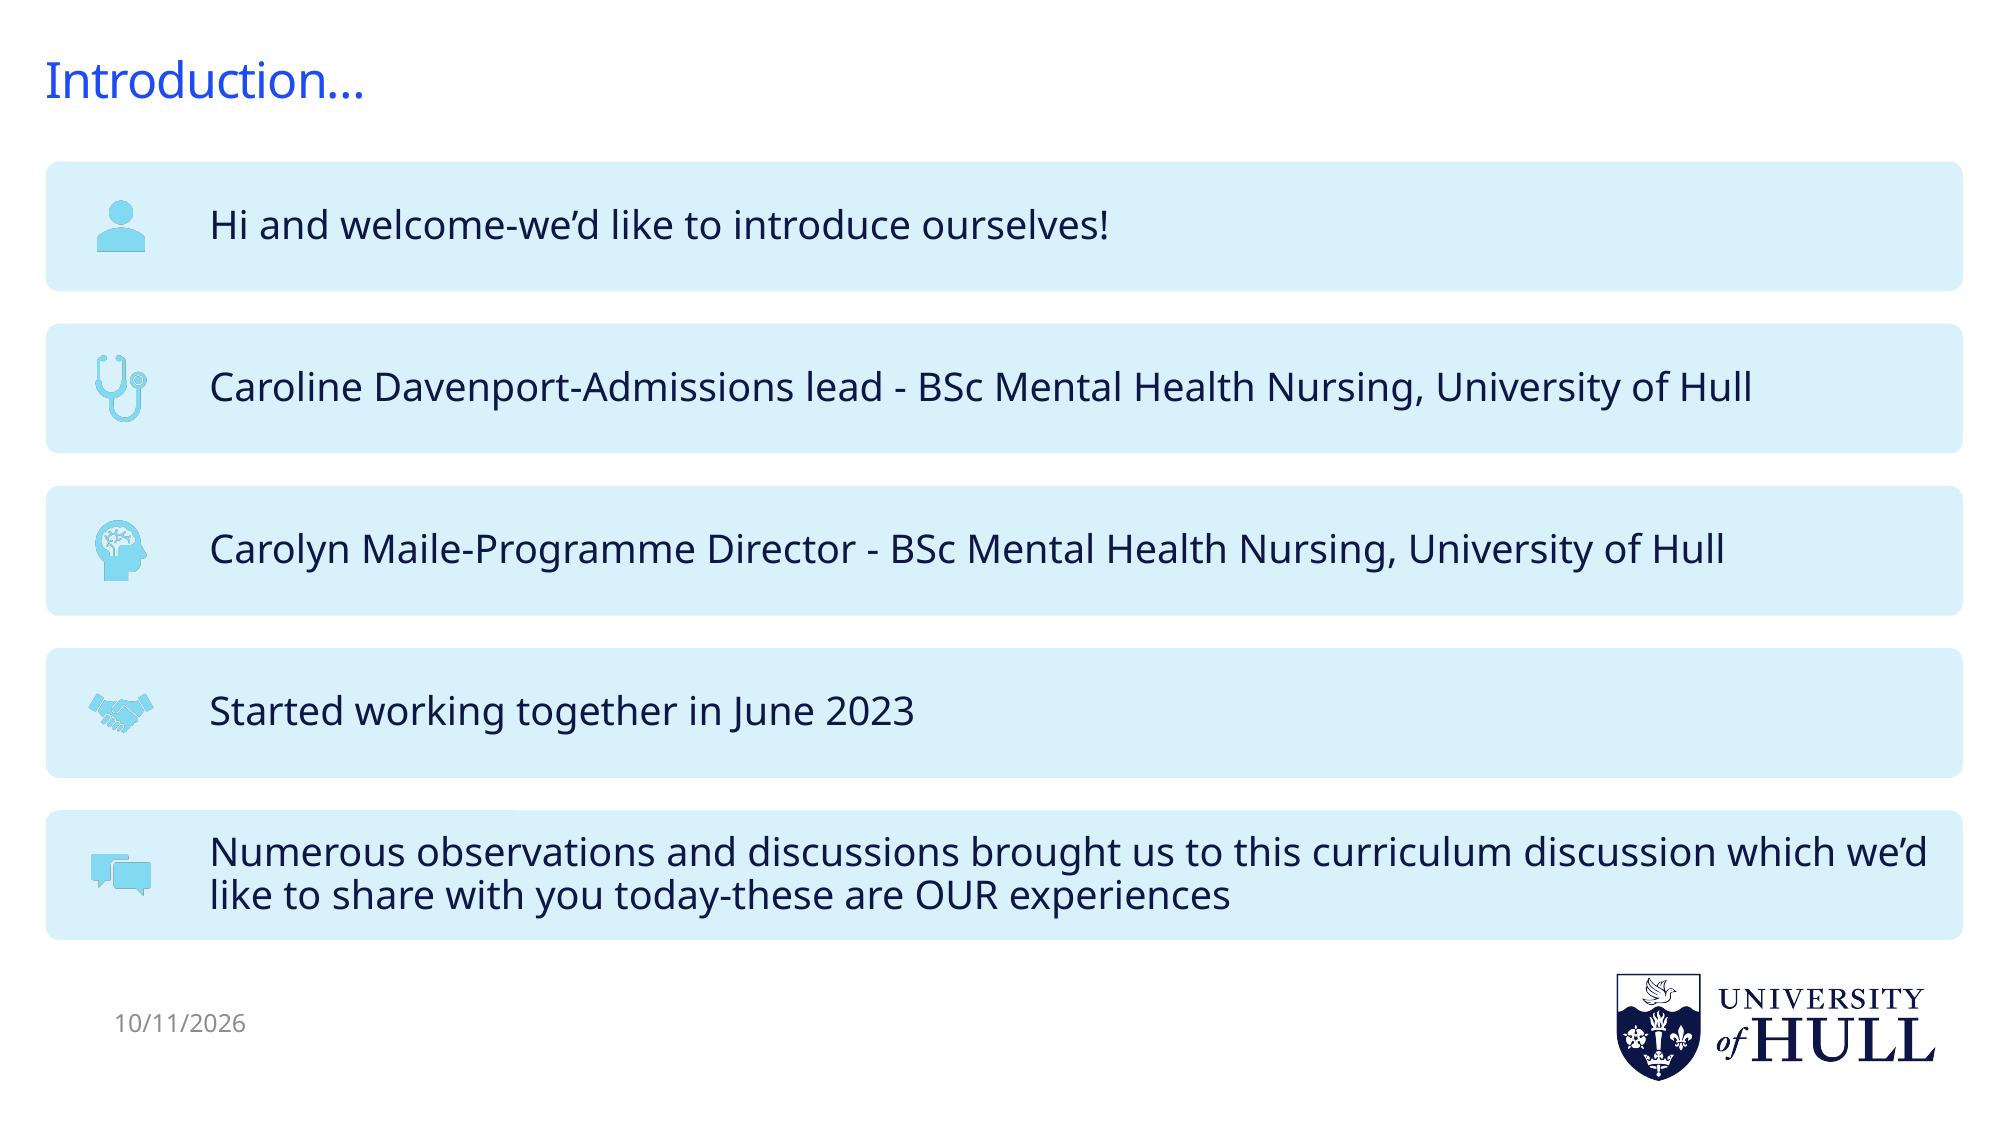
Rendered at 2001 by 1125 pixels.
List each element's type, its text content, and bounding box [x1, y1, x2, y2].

title Introduction… [45, 43, 1963, 121]
picture [1583, 940, 1969, 1110]
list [45, 160, 1963, 941]
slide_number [114, 994, 564, 1055]
